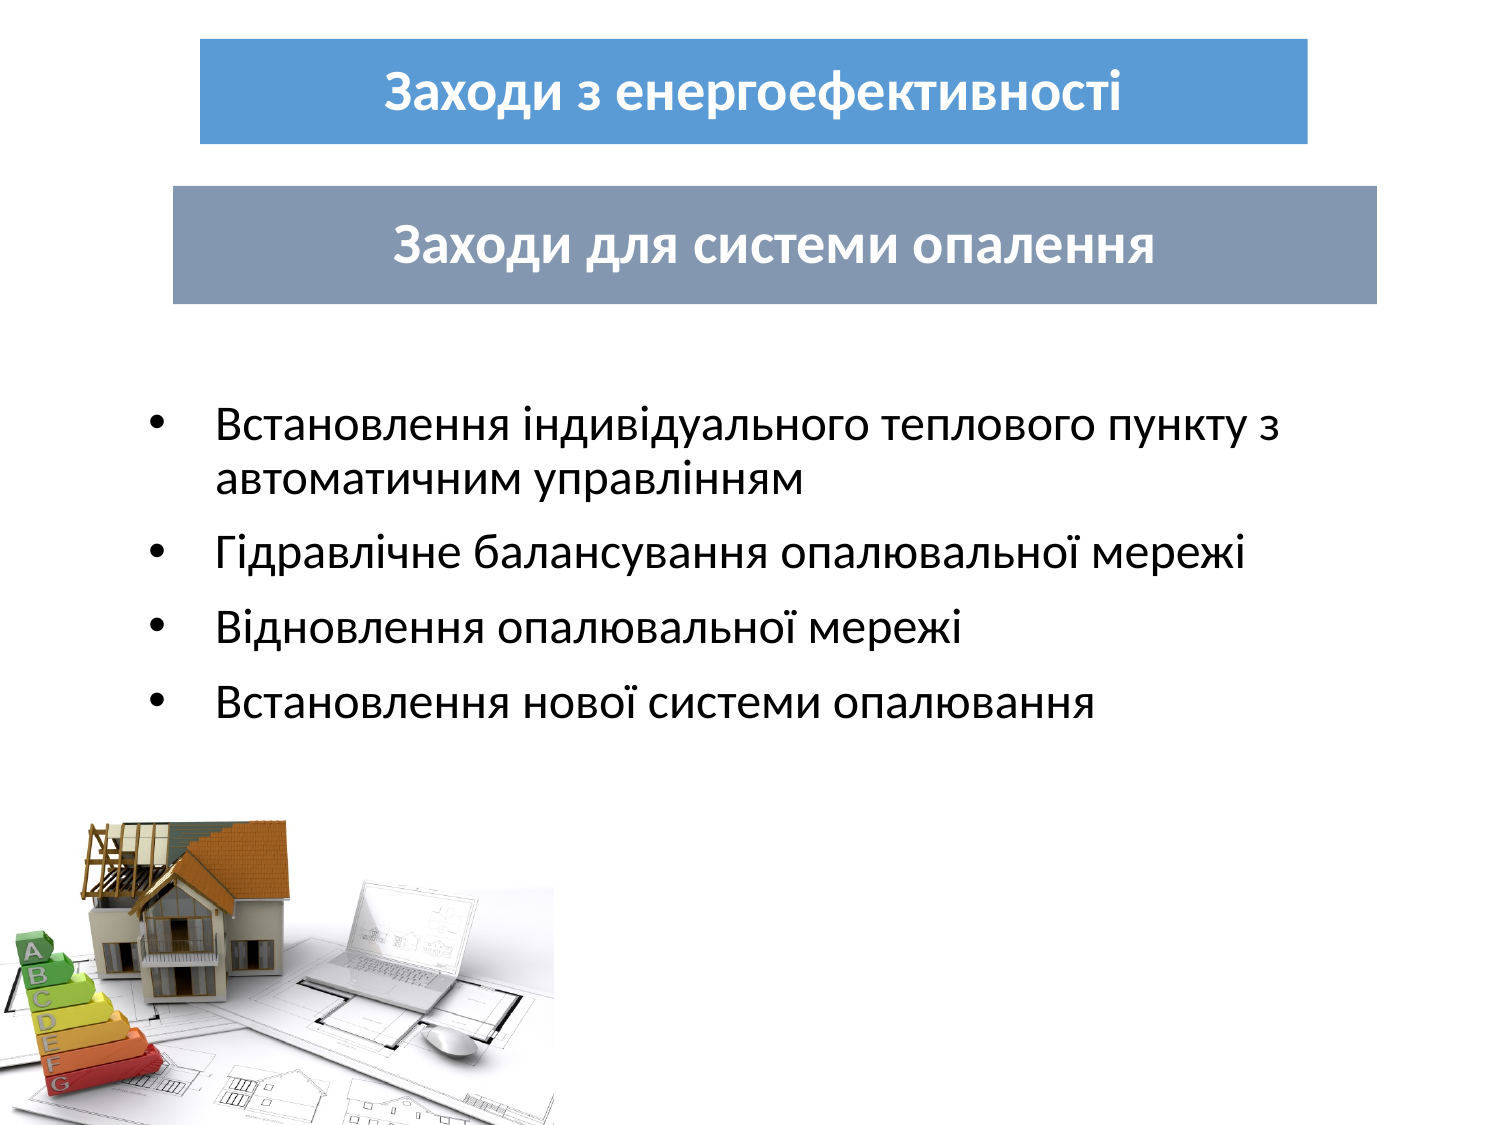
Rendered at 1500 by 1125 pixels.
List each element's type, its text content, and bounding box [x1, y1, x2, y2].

picture [0, 808, 554, 1125]
text_box Заходи для системи опалення [173, 185, 1377, 305]
text_box Заходи з енергоефективності [200, 38, 1308, 145]
list Встановлення індивідуального теплового пункту з автоматичним управлінням Гідравлічне балансування опалювальної мережі Відновлення опалювальної мережі Встановлення нової системи опалювання [124, 389, 1403, 807]
